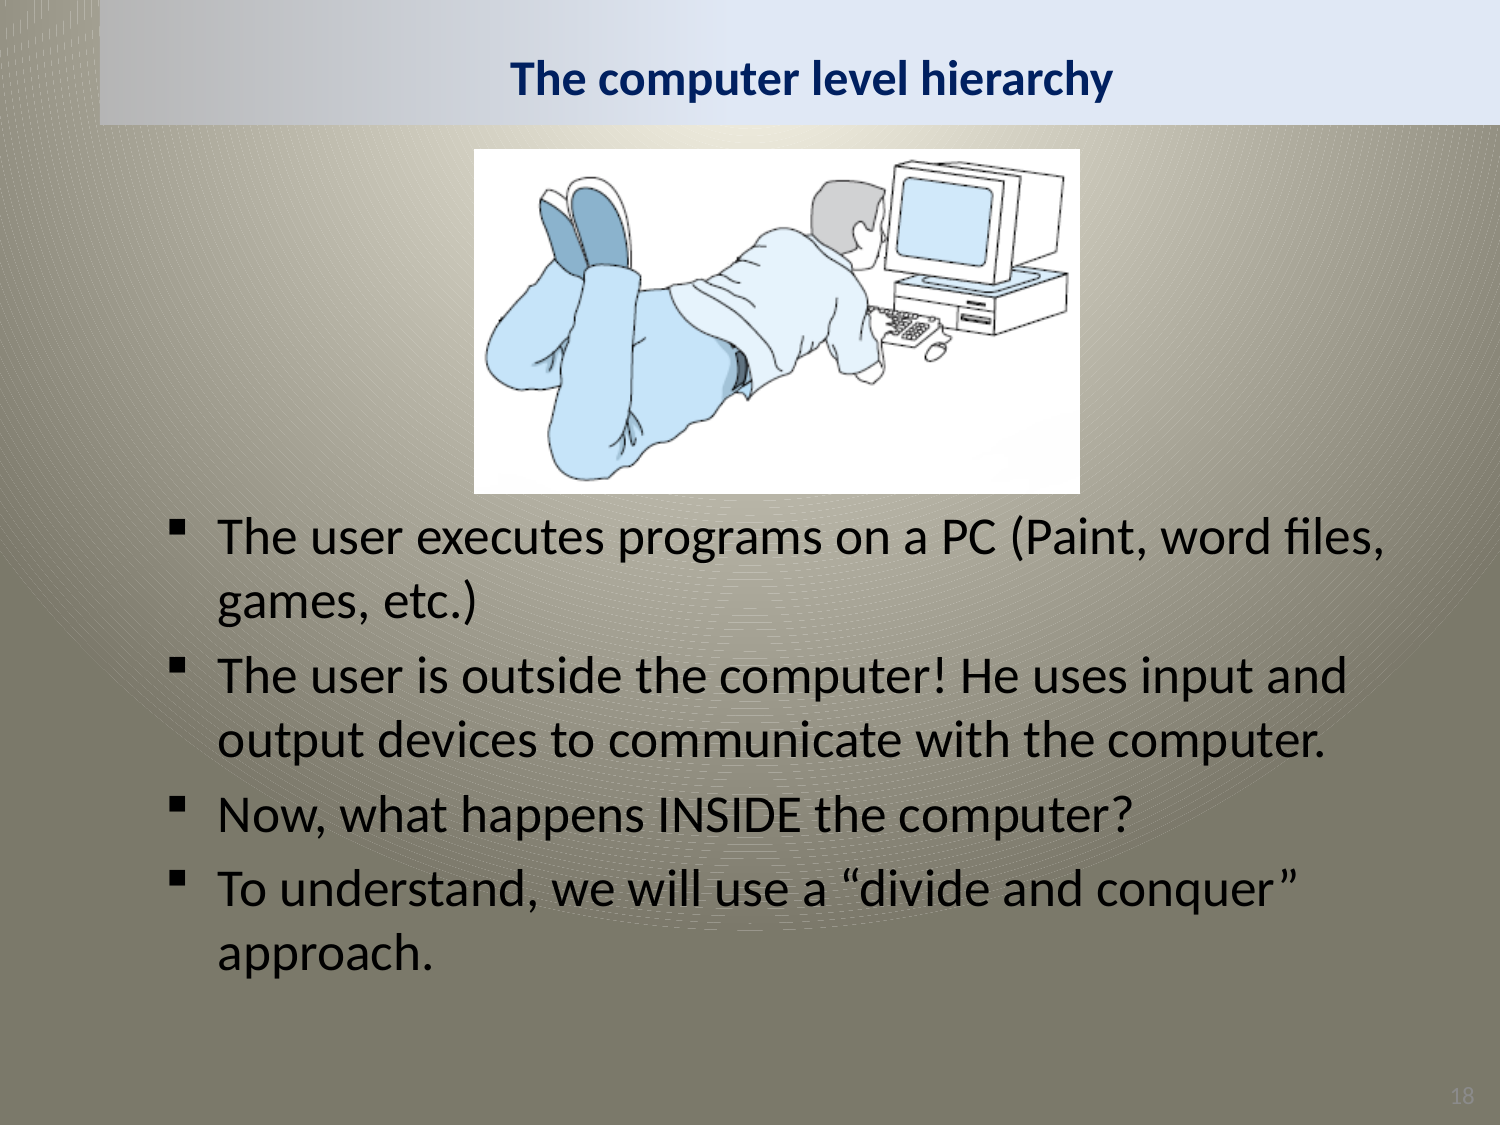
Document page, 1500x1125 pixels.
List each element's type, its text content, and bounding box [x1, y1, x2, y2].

list The user executes programs on a PC (Paint, word files, games, etc.) The user is outside the computer! He uses input and output devices to communicate with the computer. Now, what happens INSIDE the computer? To understand, we will use a “divide and conquer” approach. [150, 493, 1488, 993]
title The computer level hierarchy [135, 37, 1500, 113]
picture [474, 149, 1080, 494]
